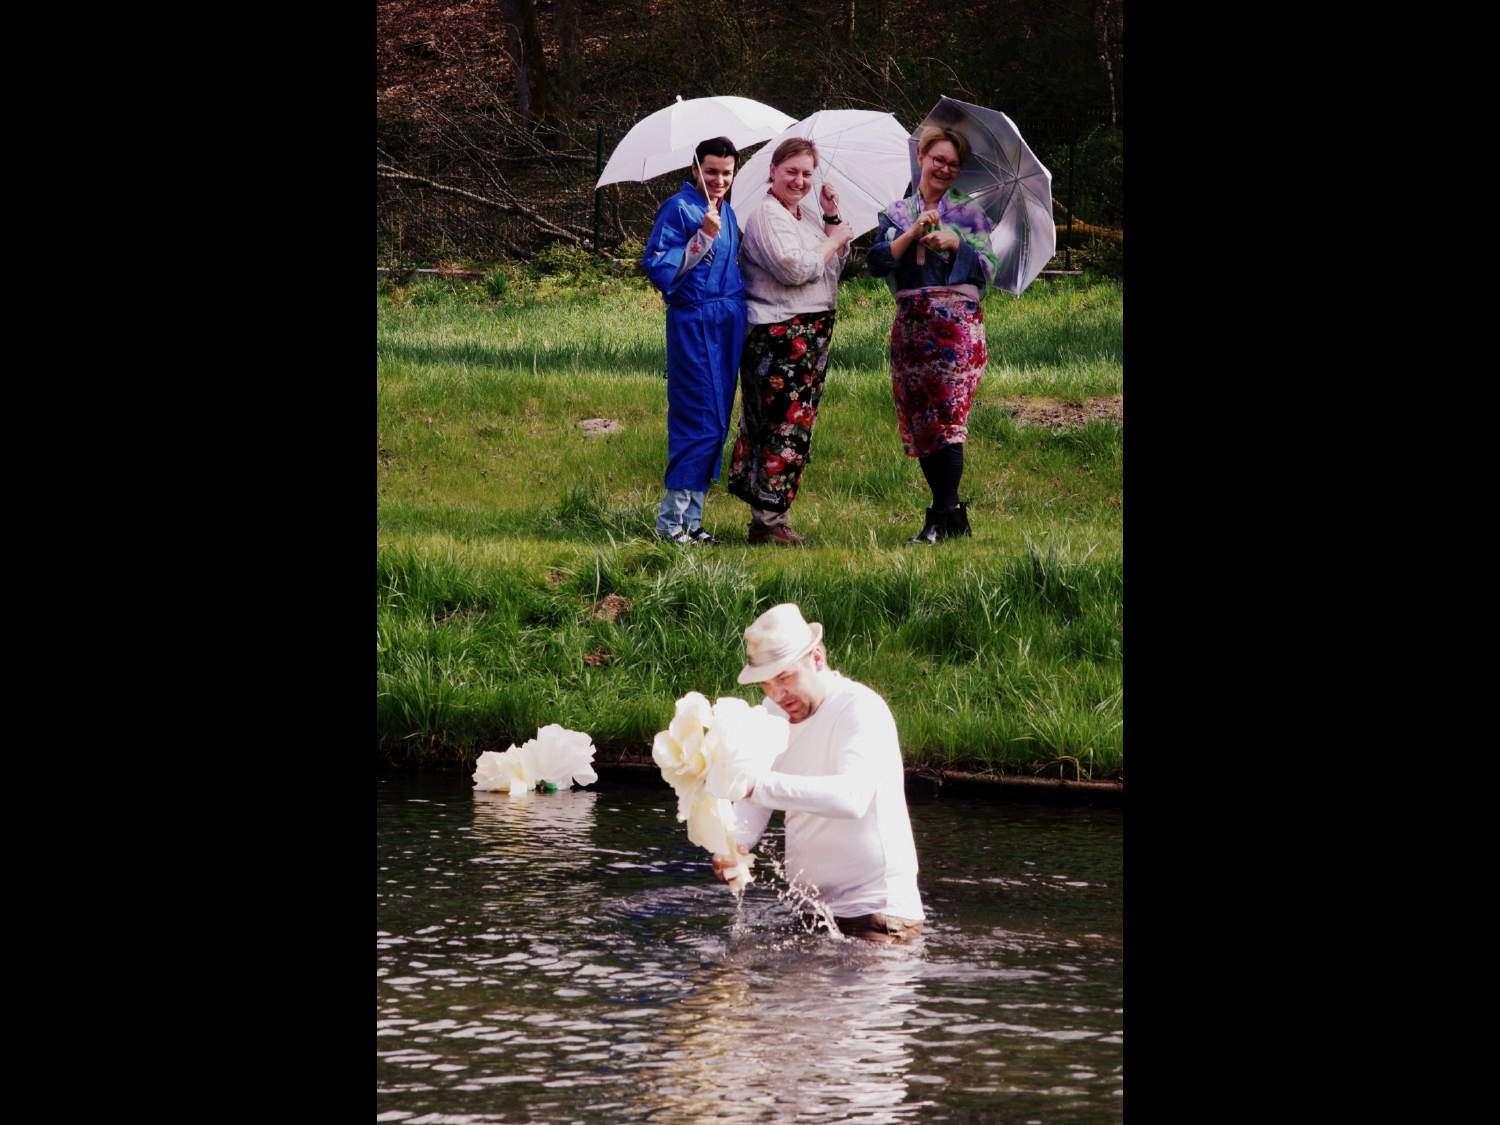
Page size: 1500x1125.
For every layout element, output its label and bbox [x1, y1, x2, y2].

picture [377, 0, 1123, 1125]
